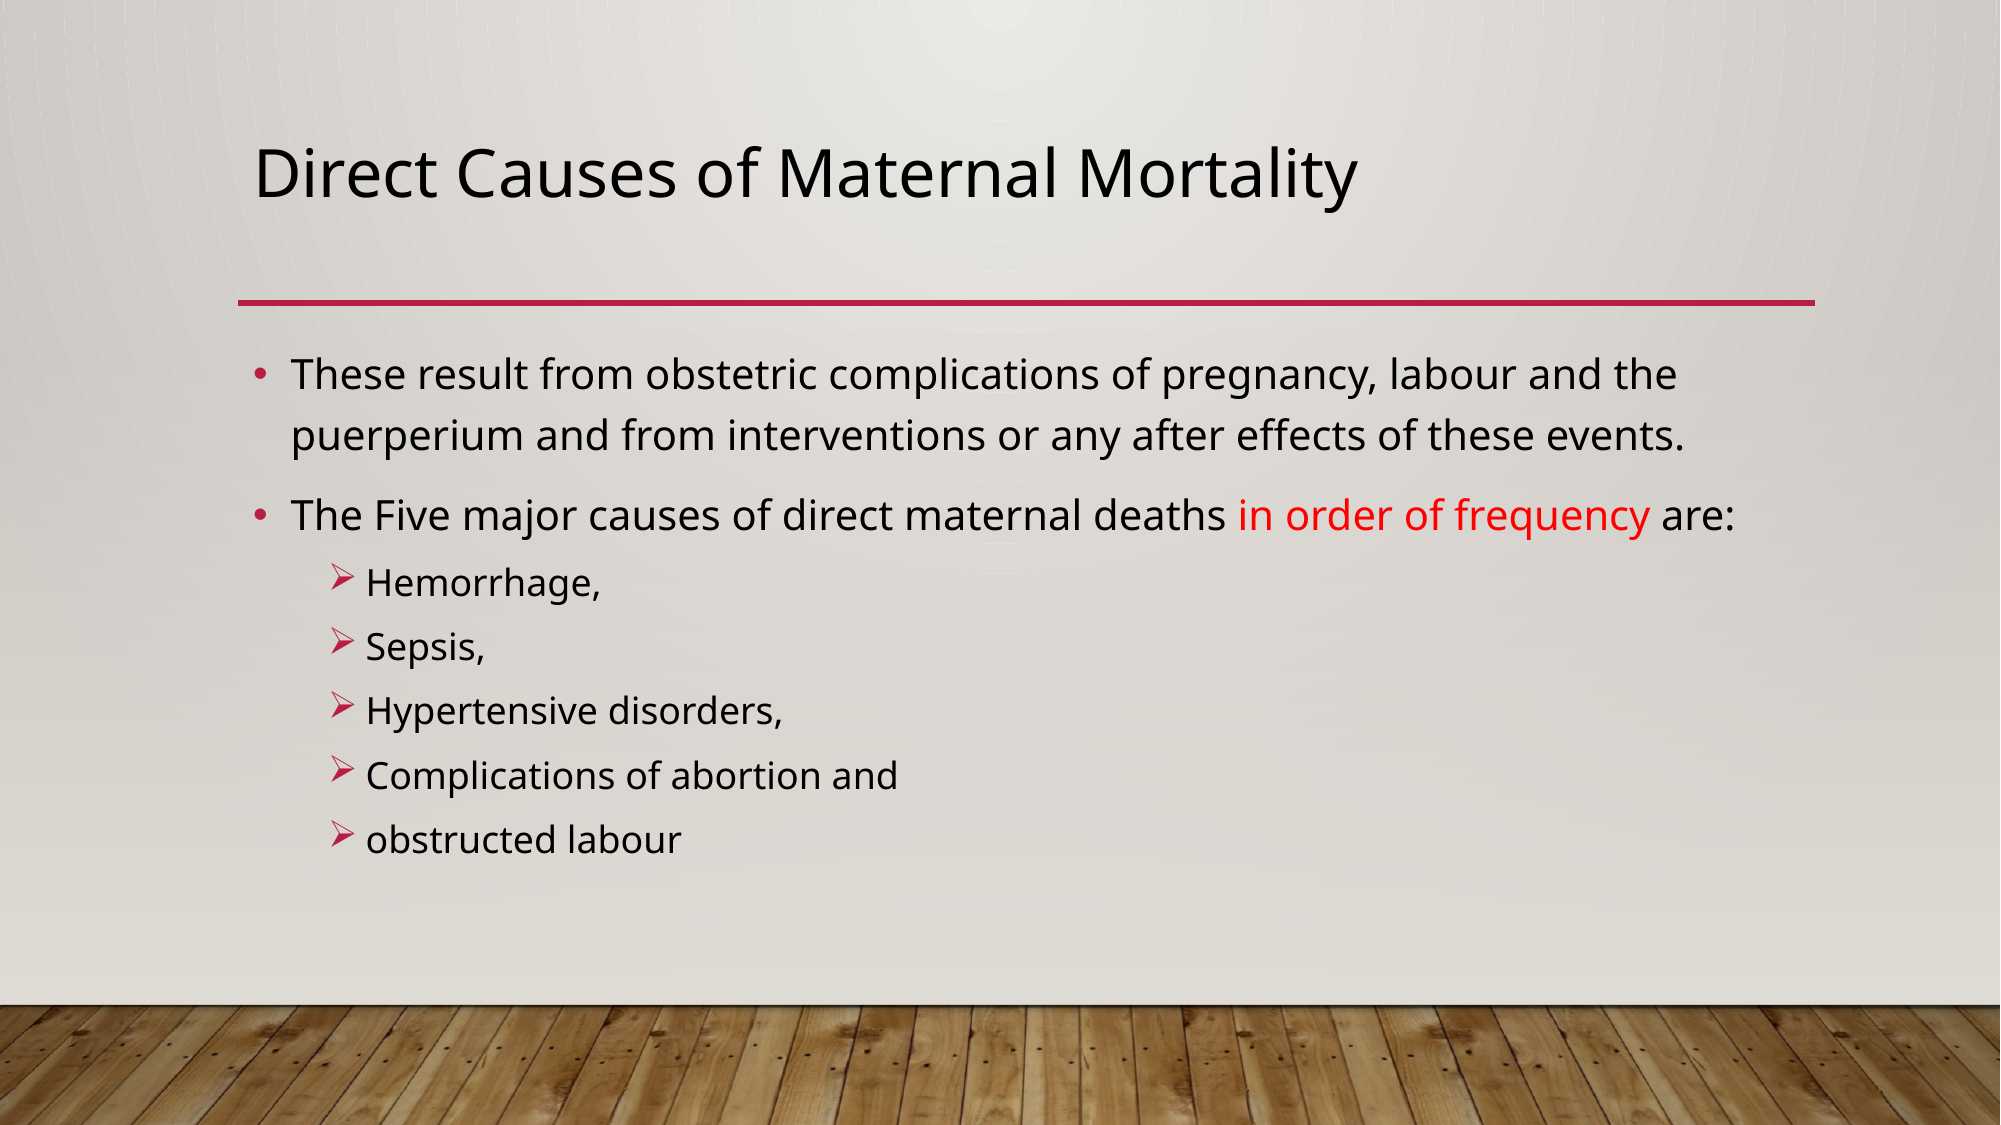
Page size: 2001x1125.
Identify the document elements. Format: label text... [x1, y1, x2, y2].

title Direct Causes of Maternal Mortality [238, 131, 1814, 305]
list These result from obstetric complications of pregnancy, labour and the puerperium and from interventions or any after effects of these events. The Five major causes of direct maternal deaths in order of frequency are: Hemorrhage, Sepsis, Hypertensive disorders, Complications of abortion and obstructed labour [238, 330, 1814, 897]
picture [0, 1005, 2000, 1125]
